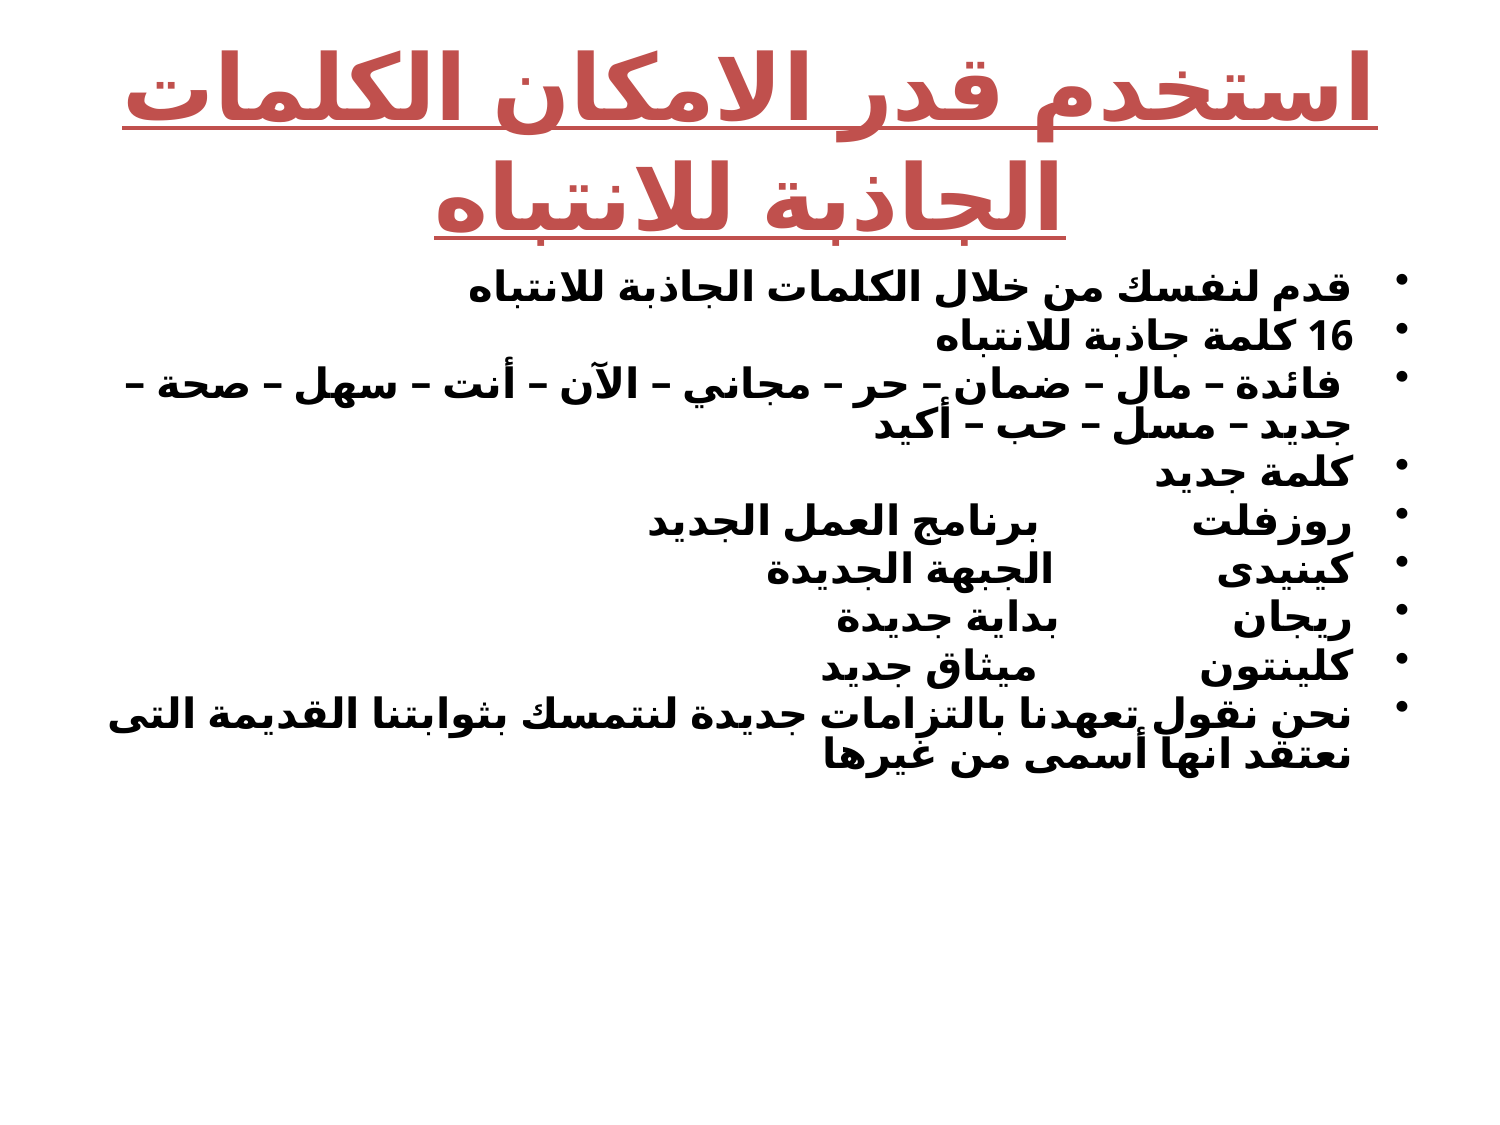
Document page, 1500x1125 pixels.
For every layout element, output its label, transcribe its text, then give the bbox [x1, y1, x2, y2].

title استخدم قدر الامكان الكلمات الجاذبة للانتباه [75, 45, 1425, 233]
list قدم لنفسك من خلال الكلمات الجاذبة للانتباه 16 كلمة جاذبة للانتباه فائدة – مال – ضمان – حر – مجاني – الآن – أنت – سهل – صحة – جديد – مسل – حب – أكيد كلمة جديد روزفلت برنامج العمل الجديد كينيدى الجبهة الجديدة ريجان بداية جديدة كلينتون ميثاق جديد نحن نقول تعهدنا بالتزامات جديدة لنتمسك بثوابتنا القديمة التى نعتقد انها أسمى من غيرها [75, 262, 1425, 1005]
